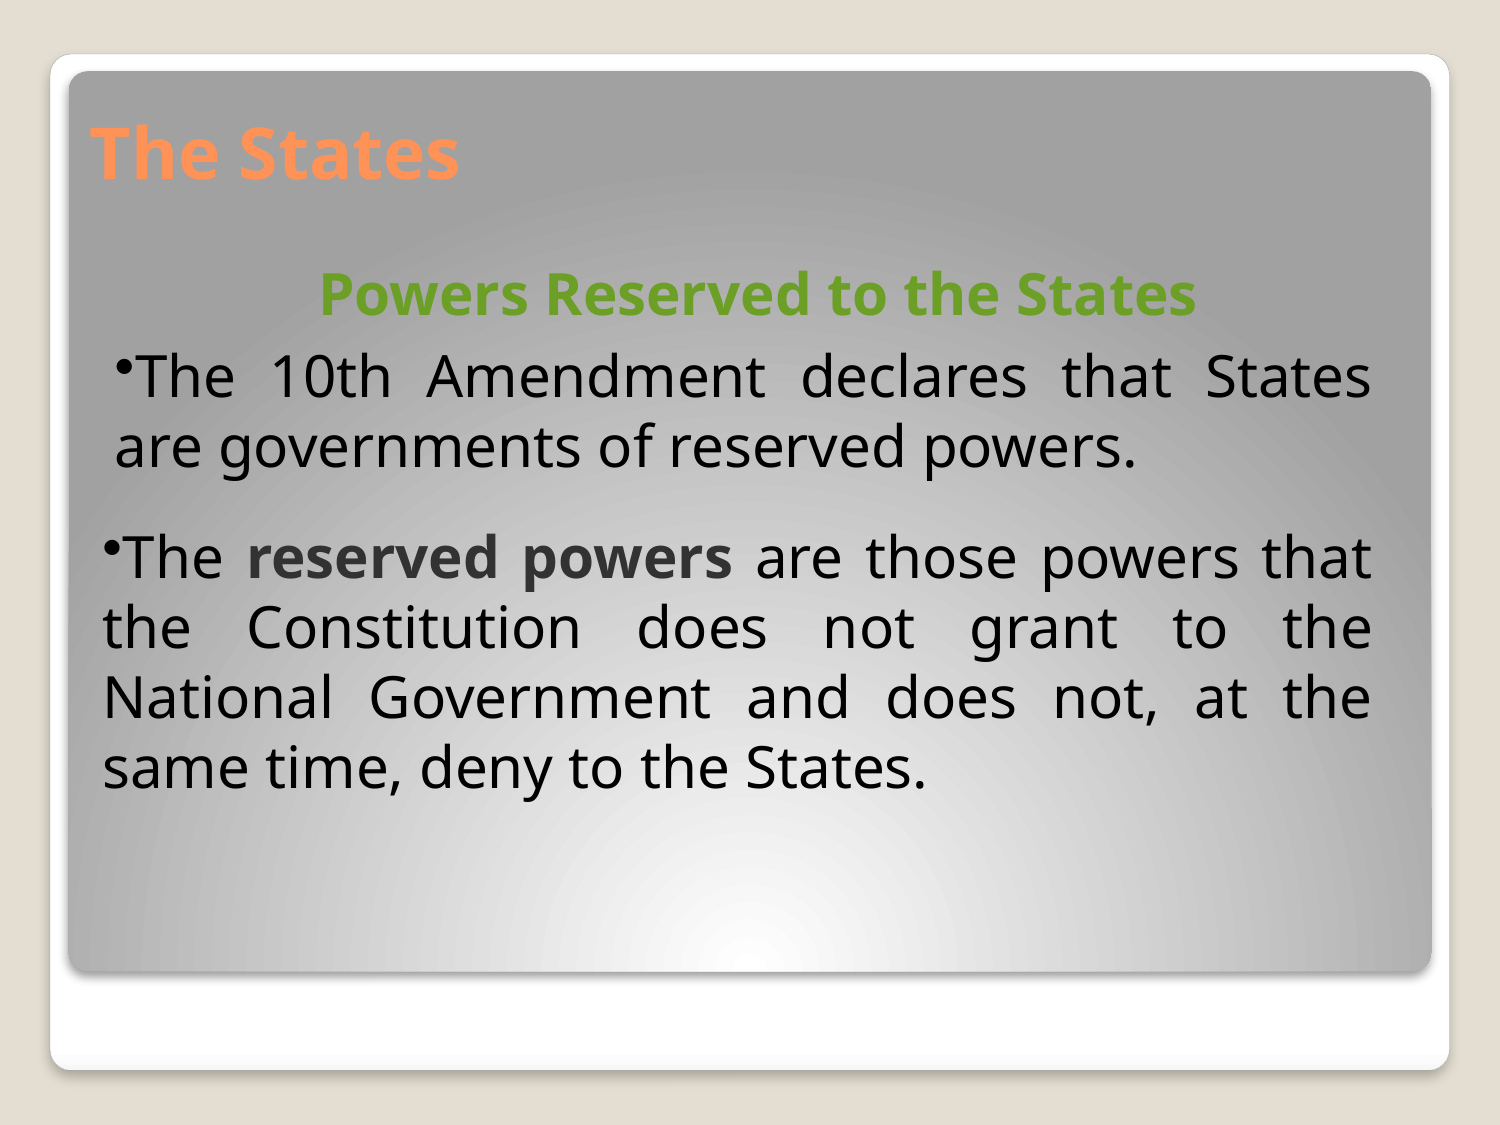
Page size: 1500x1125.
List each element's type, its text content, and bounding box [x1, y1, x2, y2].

text_box The reserved powers are those powers that the Constitution does not grant to the National Government and does not, at the same time, deny to the States. [87, 512, 1388, 808]
text_box Powers Reserved to the States The 10th Amendment declares that States are governments of reserved powers. [99, 249, 1388, 512]
title The States [75, 99, 1425, 288]
